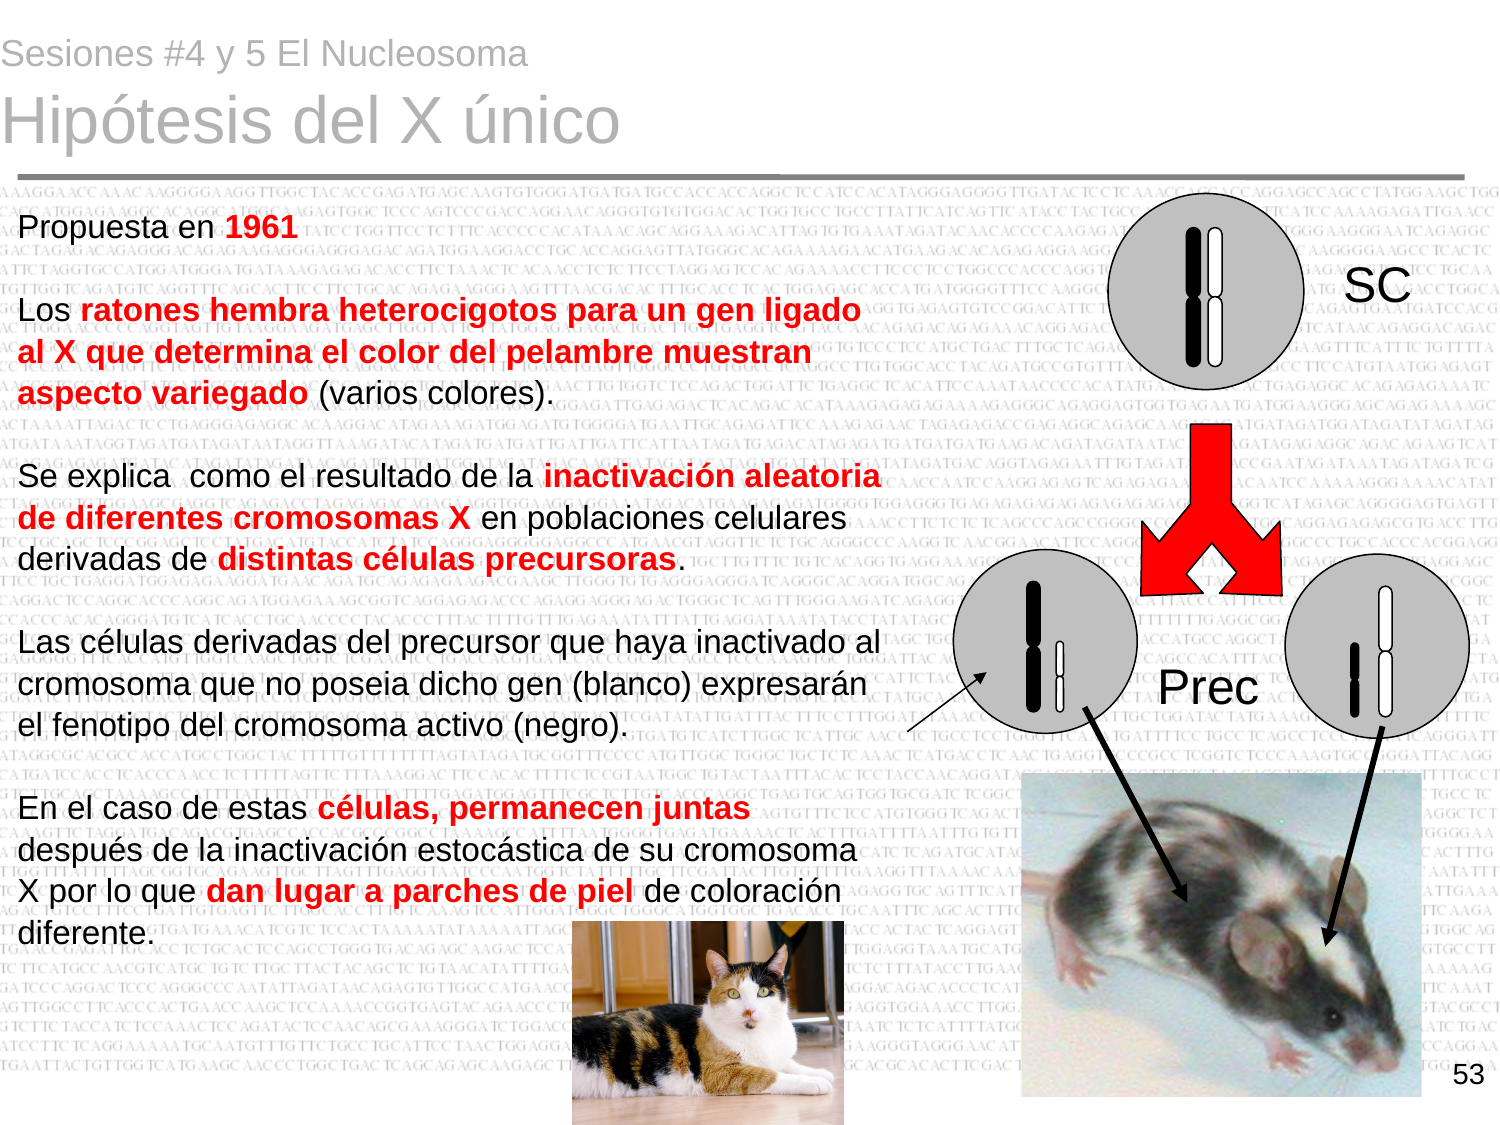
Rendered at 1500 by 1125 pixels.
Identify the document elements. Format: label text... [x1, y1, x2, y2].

text_box [1141, 424, 1281, 596]
title Sesiones #4 y 5 El Nucleosoma Hipótesis del X único [0, 0, 1500, 185]
picture [0, 185, 1500, 1125]
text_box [1107, 193, 1304, 390]
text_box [1284, 553, 1470, 739]
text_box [953, 549, 1138, 734]
text_box SC [1328, 250, 1428, 322]
text_box Prec [1142, 652, 1275, 723]
text_box Propuesta en 1961 Los ratones hembra heterocigotos para un gen ligado al X que determina el color del pelambre muestran aspecto variegado (varios colores). Se explica como el resultado de la inactivación aleatoria de diferentes cromosomas X en poblaciones celulares derivadas de distintas células precursoras. Las células derivadas del precursor que haya inactivado al cromosoma que no poseia dicho gen (blanco) expresarán el fenotipo del cromosoma activo (negro). En el caso de estas células, permanecen juntas después de la inactivación estocástica de su cromosoma X por lo que dan lugar a parches de piel de coloración diferente. [2, 196, 899, 1000]
